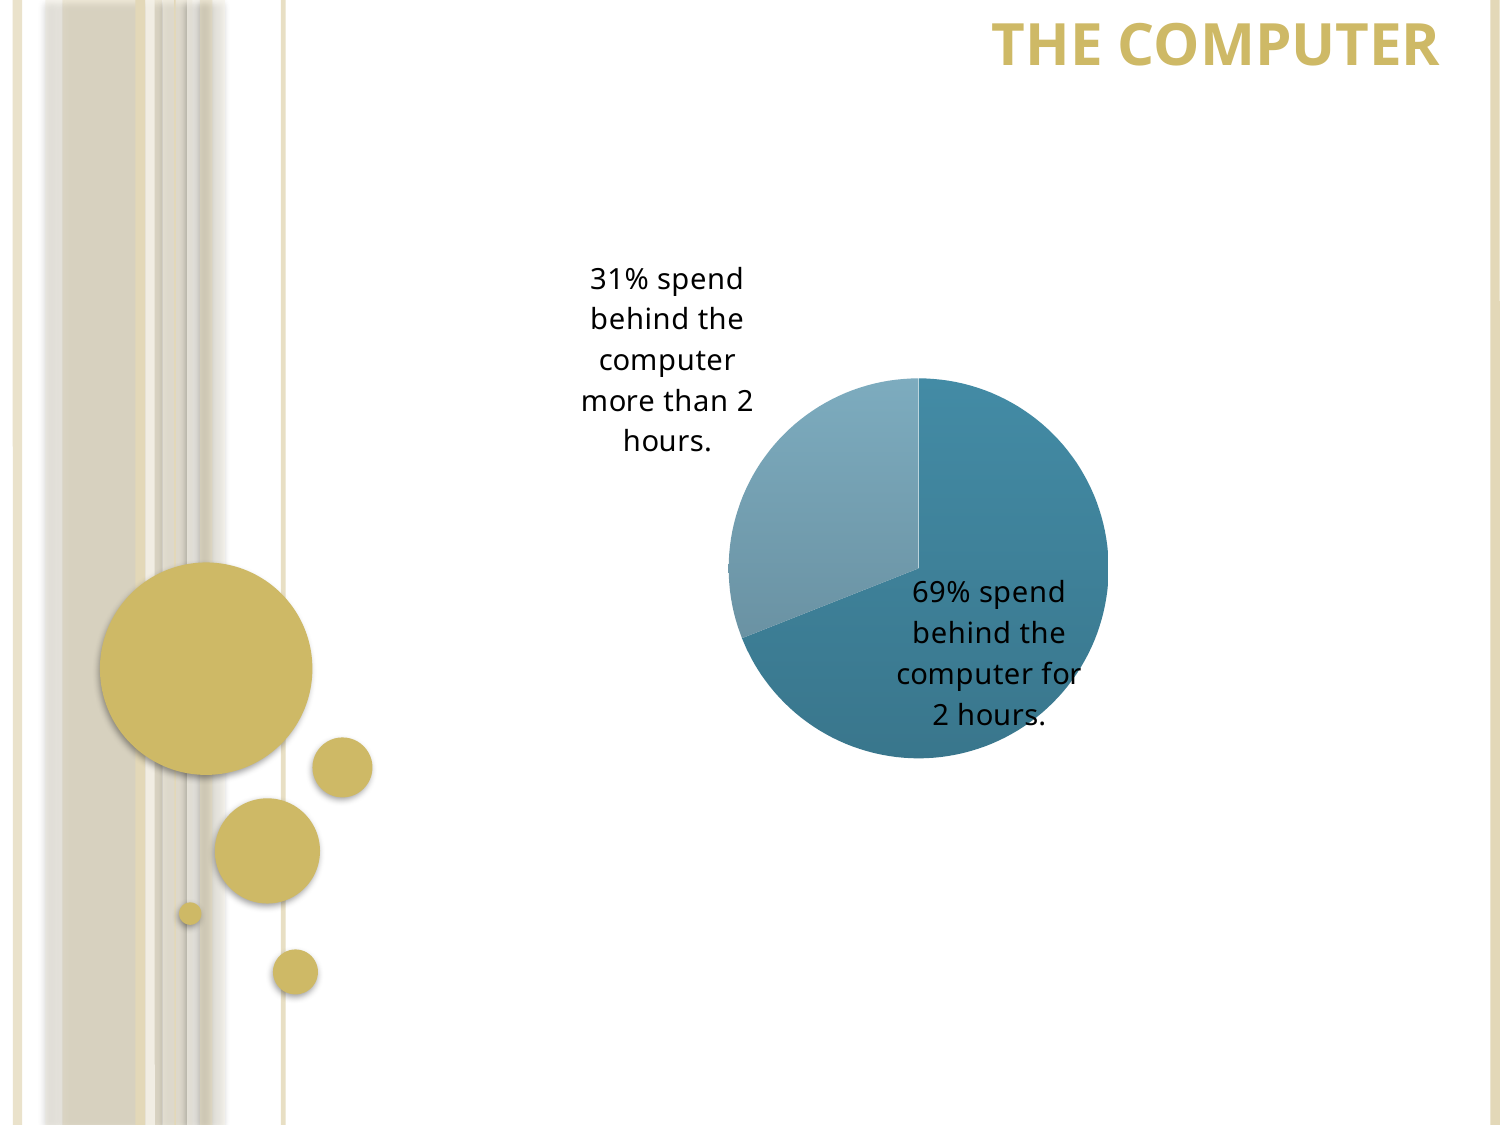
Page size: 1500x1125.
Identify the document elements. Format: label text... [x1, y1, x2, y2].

chart [468, 257, 1360, 879]
text_box The computer [976, 0, 1456, 85]
